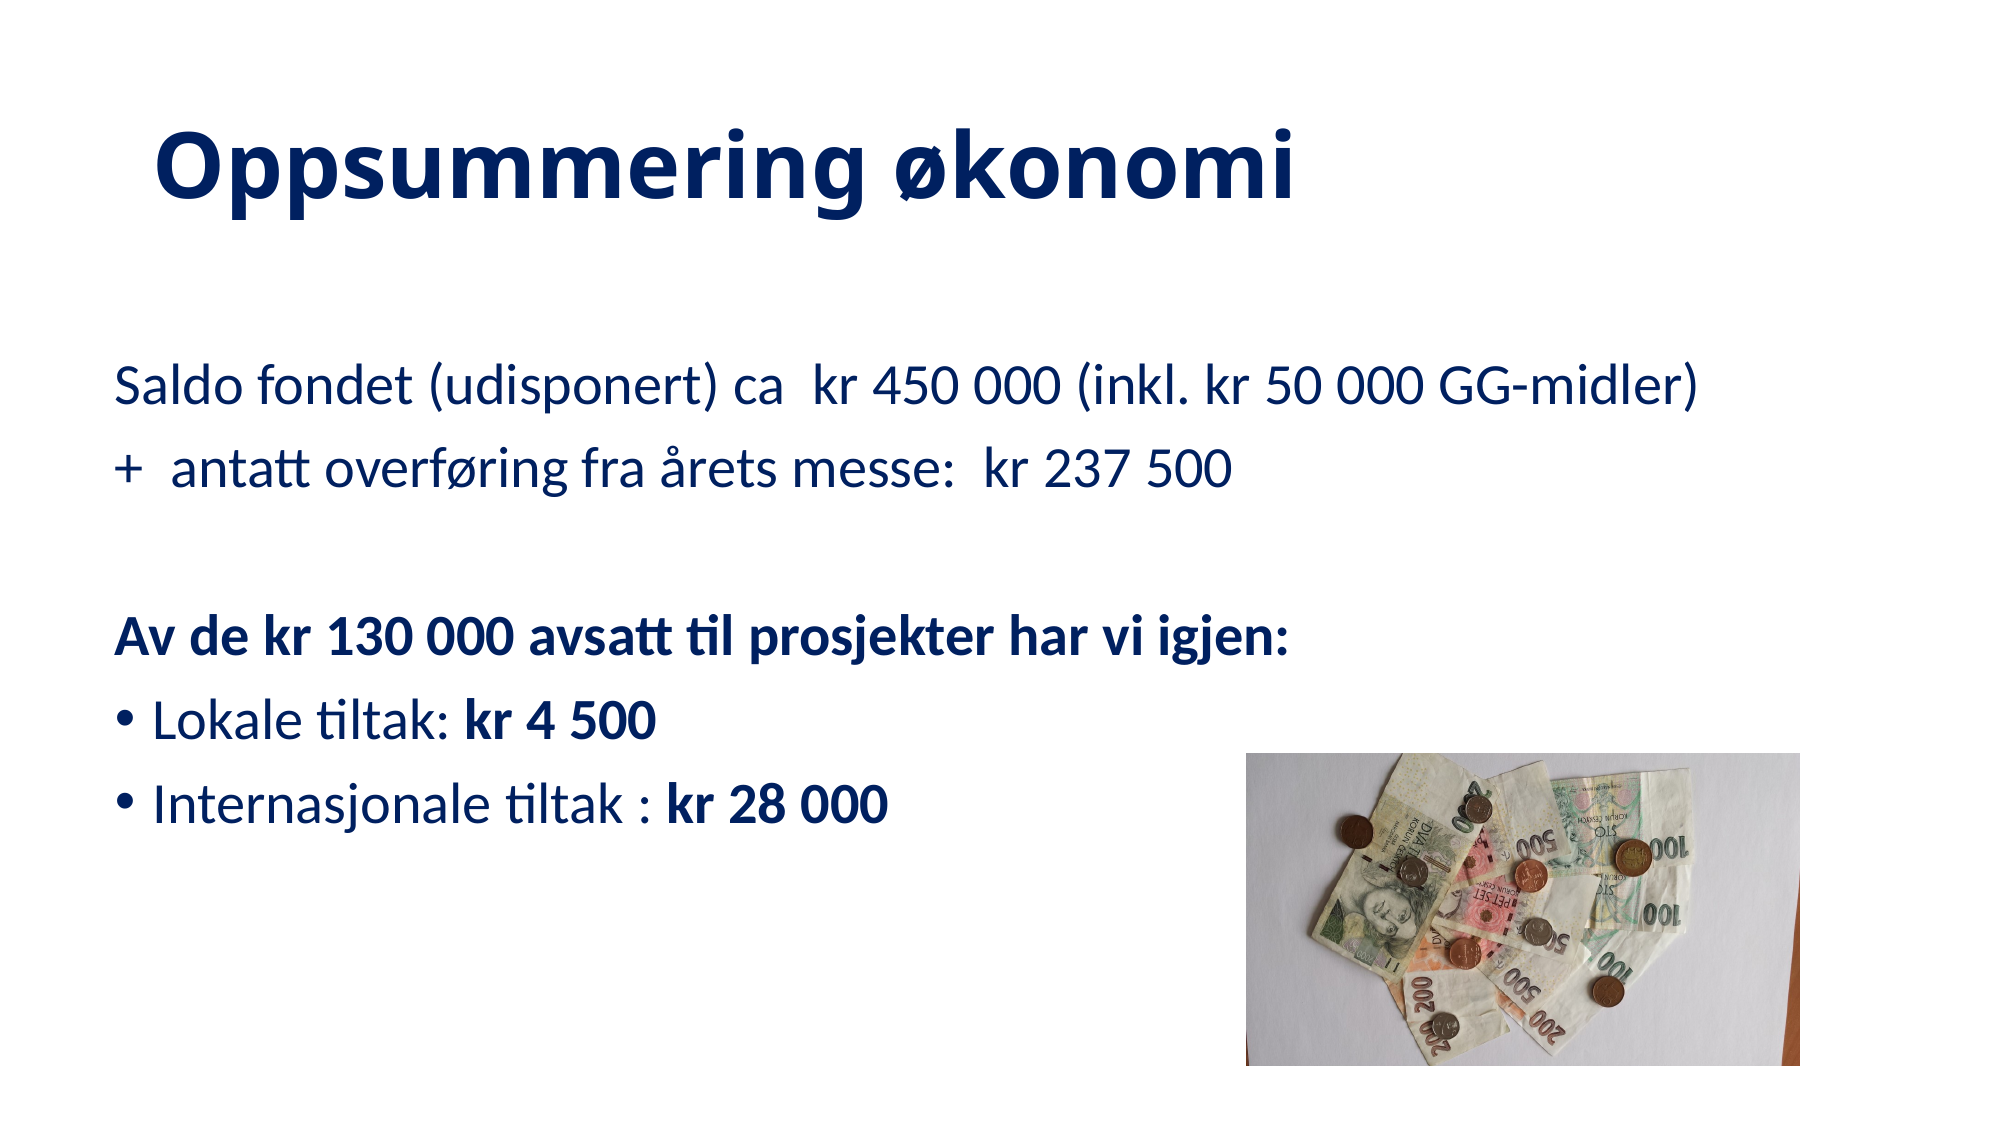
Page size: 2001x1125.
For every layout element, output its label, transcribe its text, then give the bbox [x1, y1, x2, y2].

title Oppsummering økonomi [137, 59, 1863, 278]
list Saldo fondet (udisponert) ca kr 450 000 (inkl. kr 50 000 GG-midler) + antatt overføring fra årets messe: kr 237 500 Av de kr 130 000 avsatt til prosjekter har vi igjen: Lokale tiltak: kr 4 500 Internasjonale tiltak : kr 28 000 [99, 255, 1825, 970]
picture [1246, 753, 1800, 1066]
